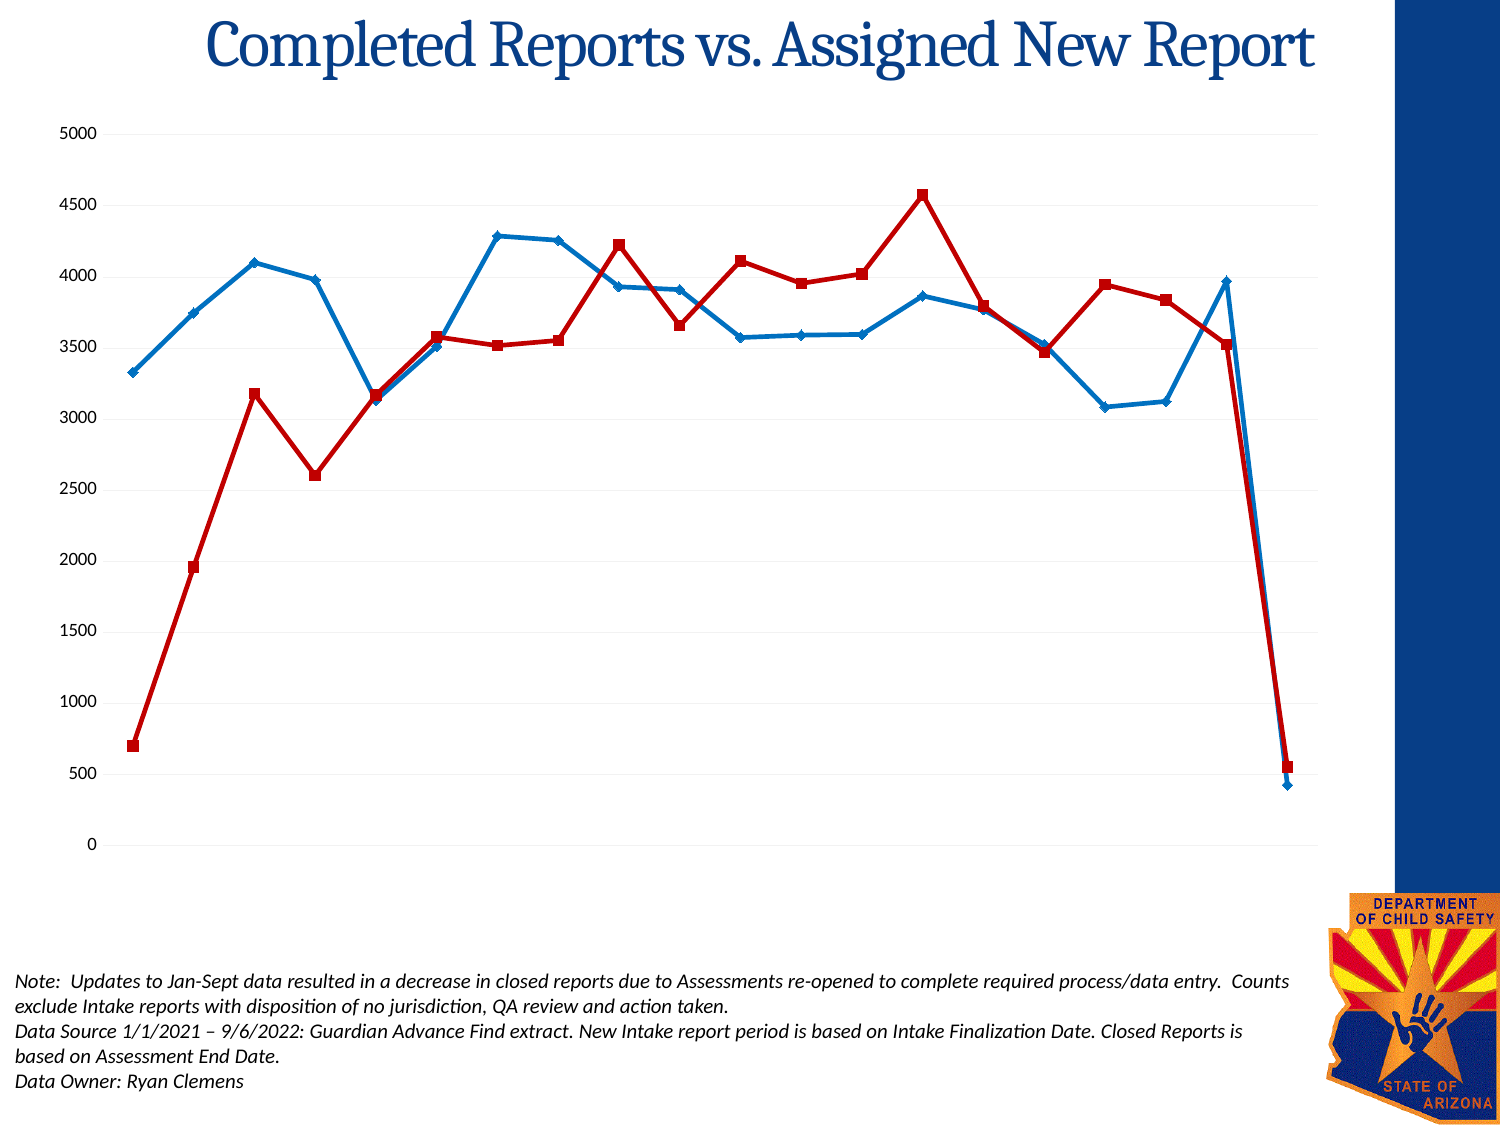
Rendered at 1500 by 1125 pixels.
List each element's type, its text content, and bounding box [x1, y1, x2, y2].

text_box Note: Updates to Jan-Sept data resulted in a decrease in closed reports due to Assessments re-opened to complete required process/data entry. Counts exclude Intake reports with disposition of no jurisdiction, QA review and action taken. Data Source 1/1/2021 – 9/6/2022: Guardian Advance Find extract. New Intake report period is based on Intake Finalization Date. Closed Reports is based on Assessment End Date. Data Owner: Ryan Clemens [0, 967, 1313, 1101]
picture [1325, 893, 1500, 1125]
chart [0, 111, 1338, 961]
title Completed Reports vs. Assigned New Report [150, 0, 1388, 96]
